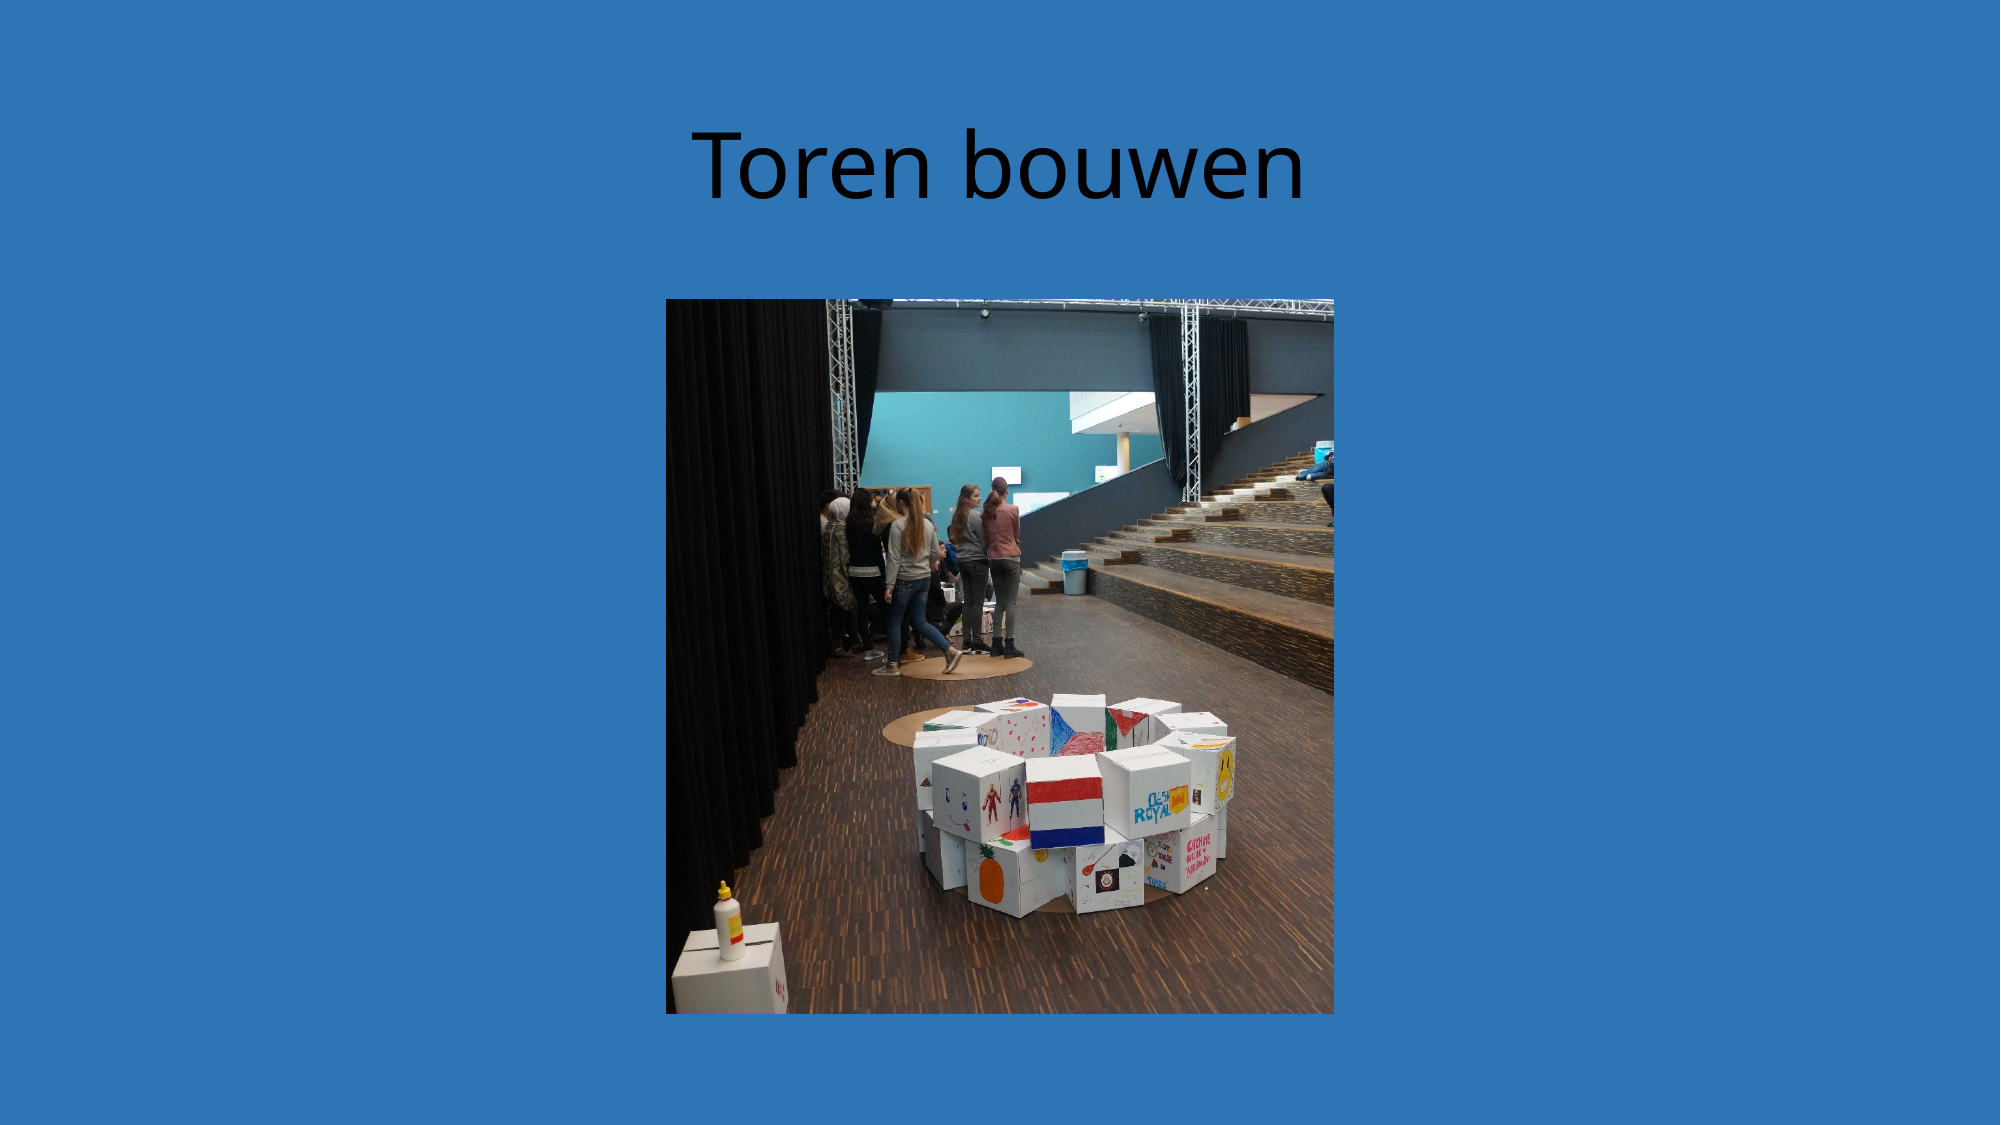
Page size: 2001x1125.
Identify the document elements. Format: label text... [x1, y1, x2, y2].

title Toren bouwen [137, 59, 1863, 278]
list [666, 299, 1334, 1014]
